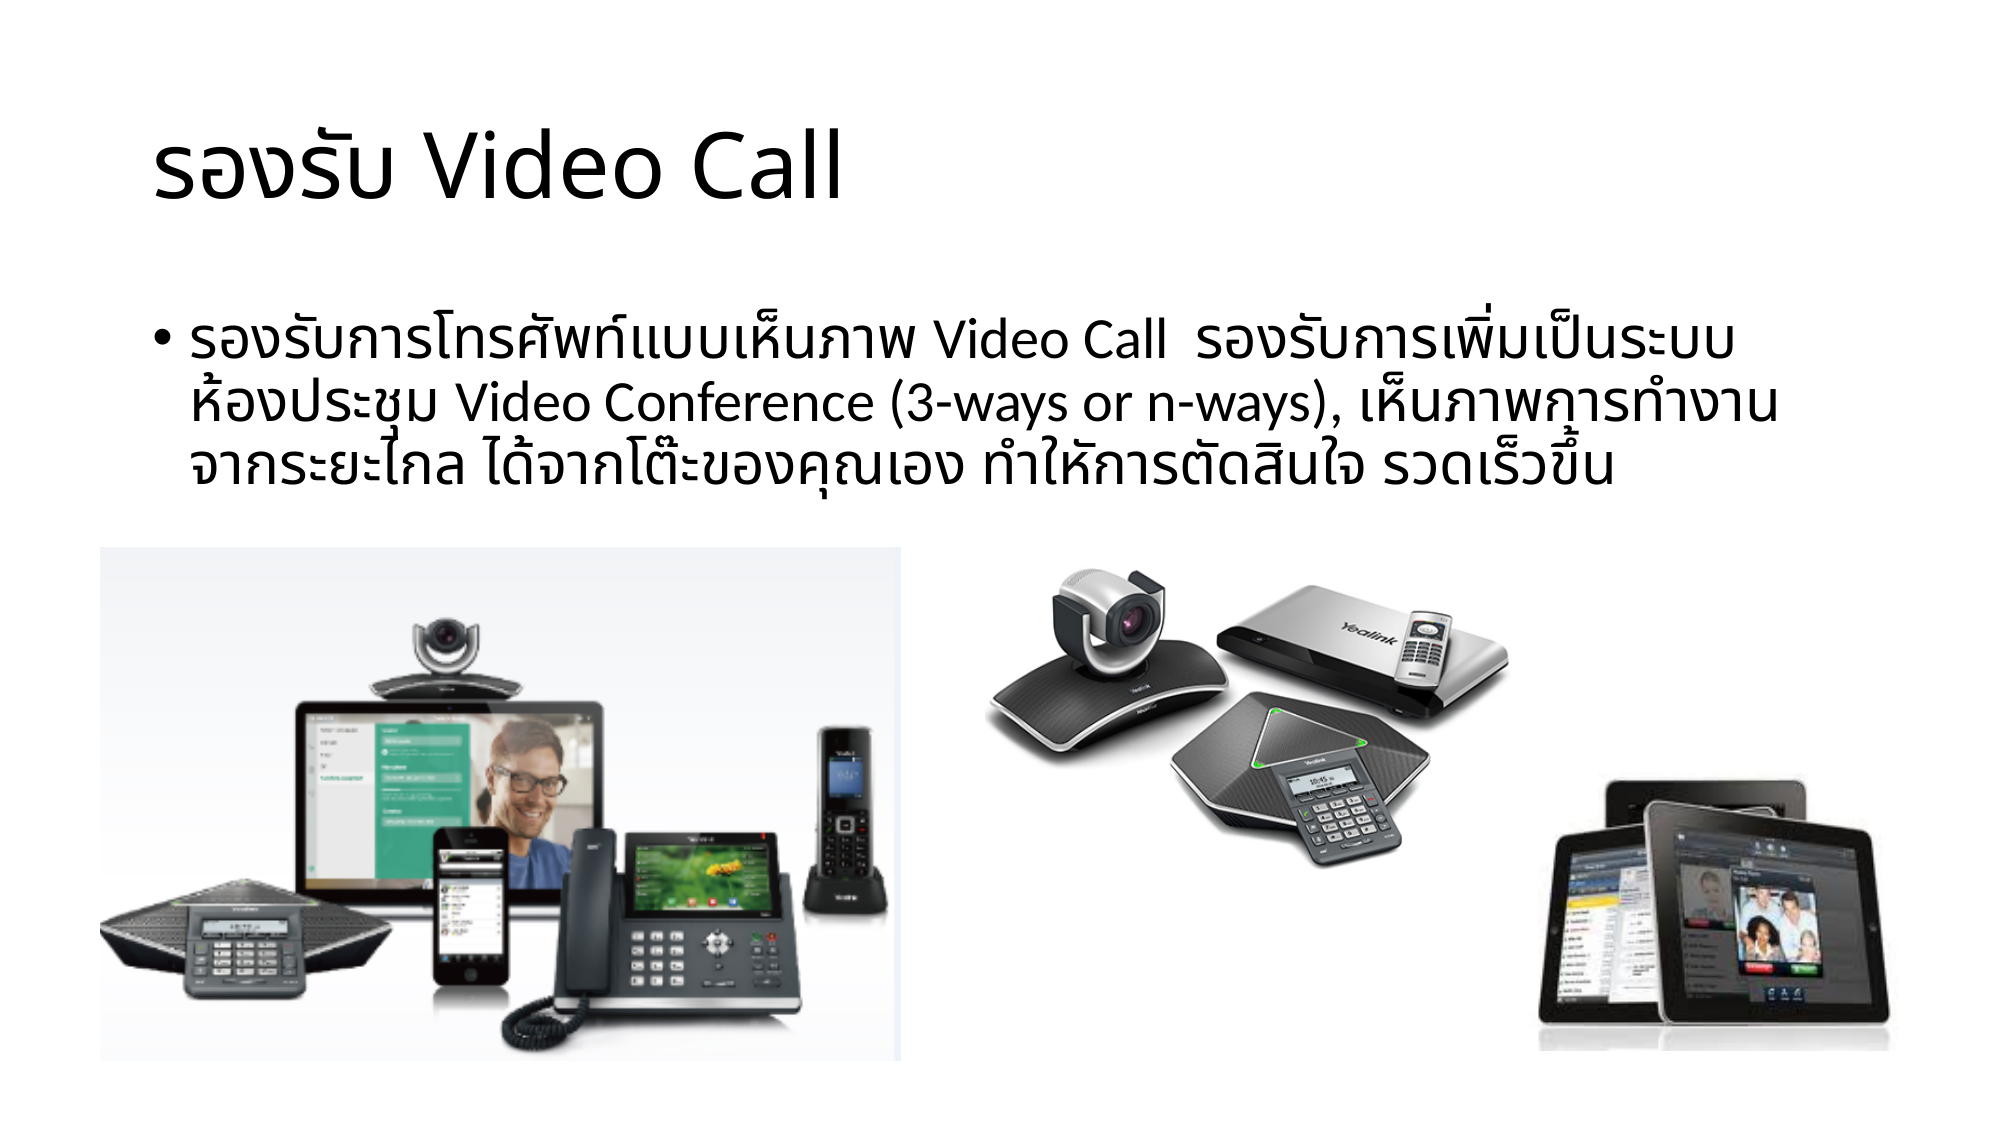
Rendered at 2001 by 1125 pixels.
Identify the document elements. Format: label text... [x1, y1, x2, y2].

title รองรับ Video Call [137, 59, 1863, 278]
list รองรับการโทรศัพท์แบบเห็นภาพ Video Call รองรับการเพิ่มเป็นระบบ ห้องประชุม Video Conference (3-ways or n-ways), เห็นภาพการทำงานจากระยะไกล ได้จากโต๊ะของคุณเอง ทำใหัการตัดสินใจ รวดเร็วขึ้น [137, 300, 1863, 1015]
picture [100, 547, 901, 1061]
picture [985, 557, 1900, 1051]
